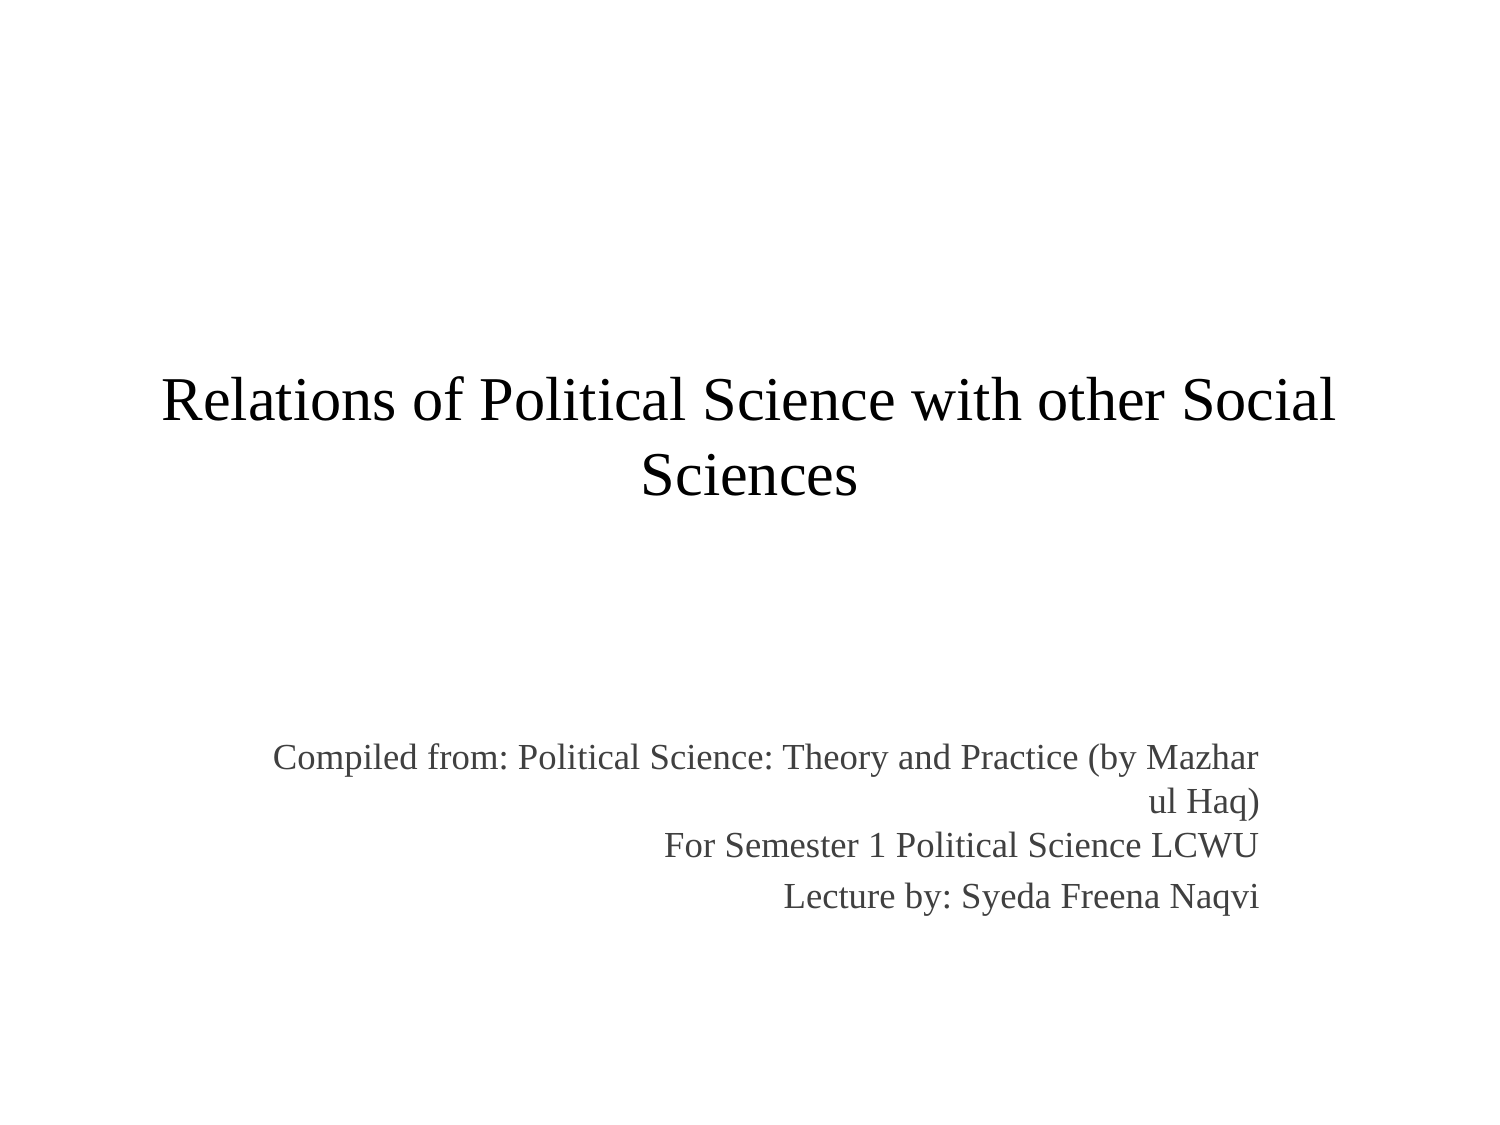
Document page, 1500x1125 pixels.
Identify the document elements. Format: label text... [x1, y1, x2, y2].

subtitle Compiled from: Political Science: Theory and Practice (by Mazhar ul Haq) For Semester 1 Political Science LCWU Lecture by: Syeda Freena Naqvi [225, 725, 1275, 925]
title Relations of Political Science with other Social Sciences [112, 349, 1388, 591]
